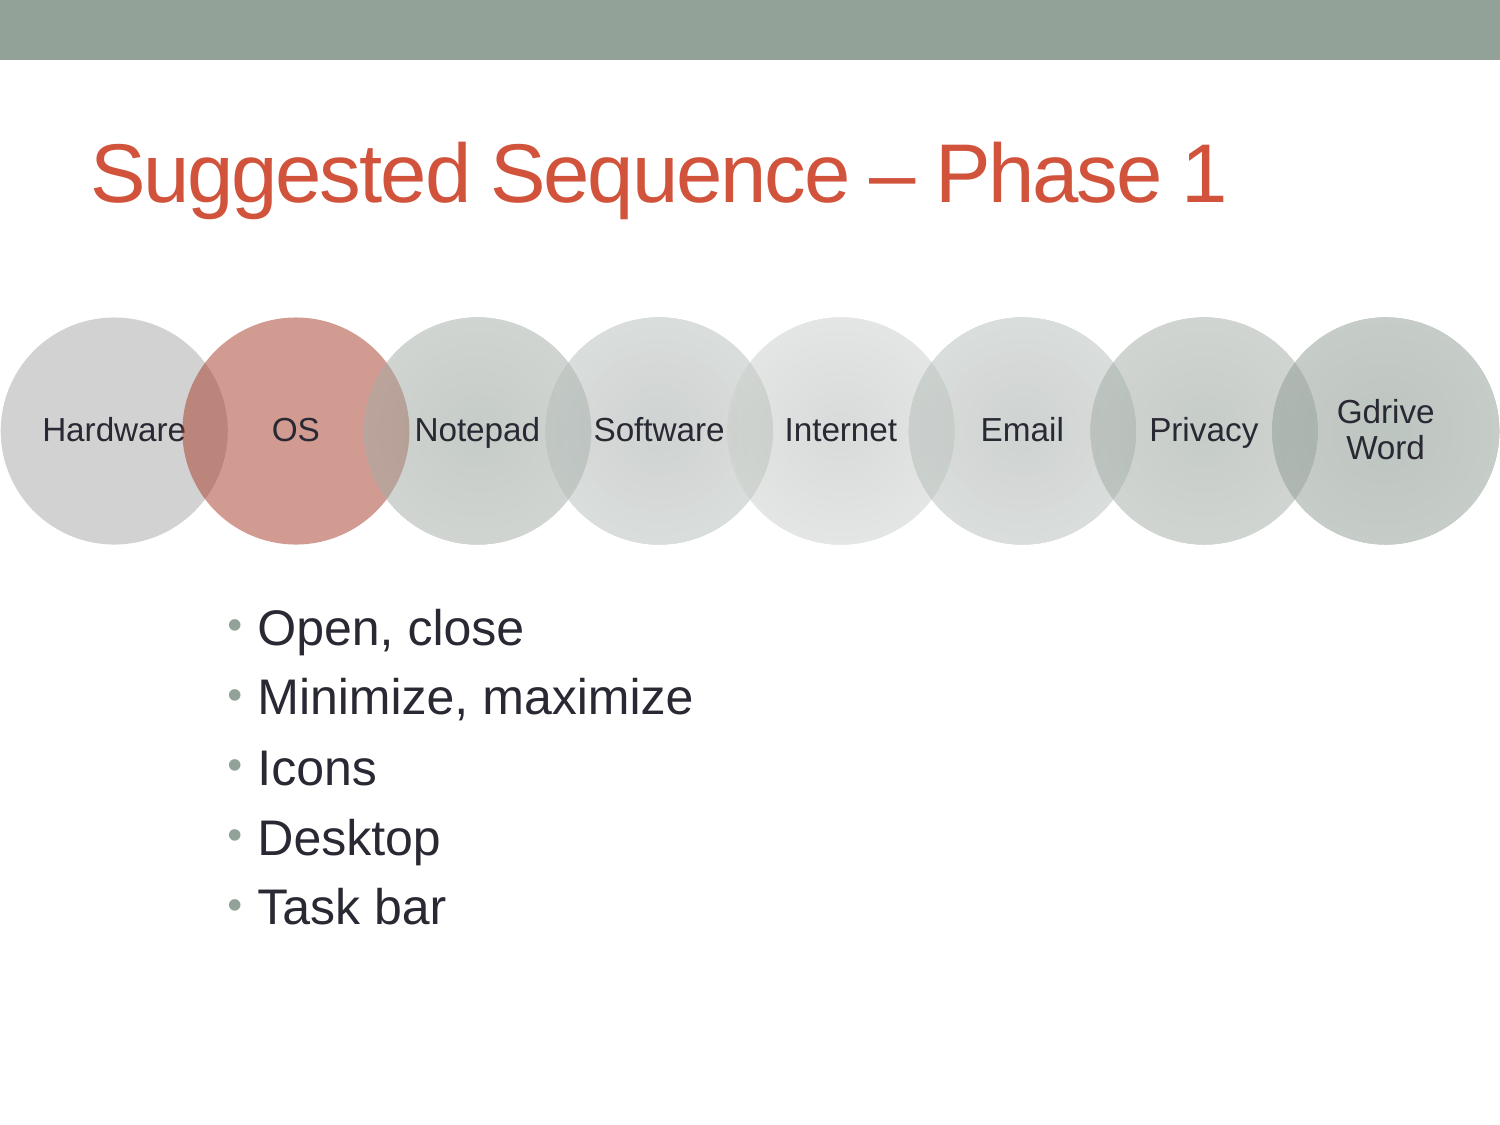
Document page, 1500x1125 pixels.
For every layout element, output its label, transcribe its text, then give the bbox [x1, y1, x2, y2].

title Suggested Sequence – Phase 1 [75, 87, 1425, 250]
list Open, close Minimize, maximize Icons Desktop Task bar [212, 597, 875, 950]
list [0, 274, 1500, 588]
